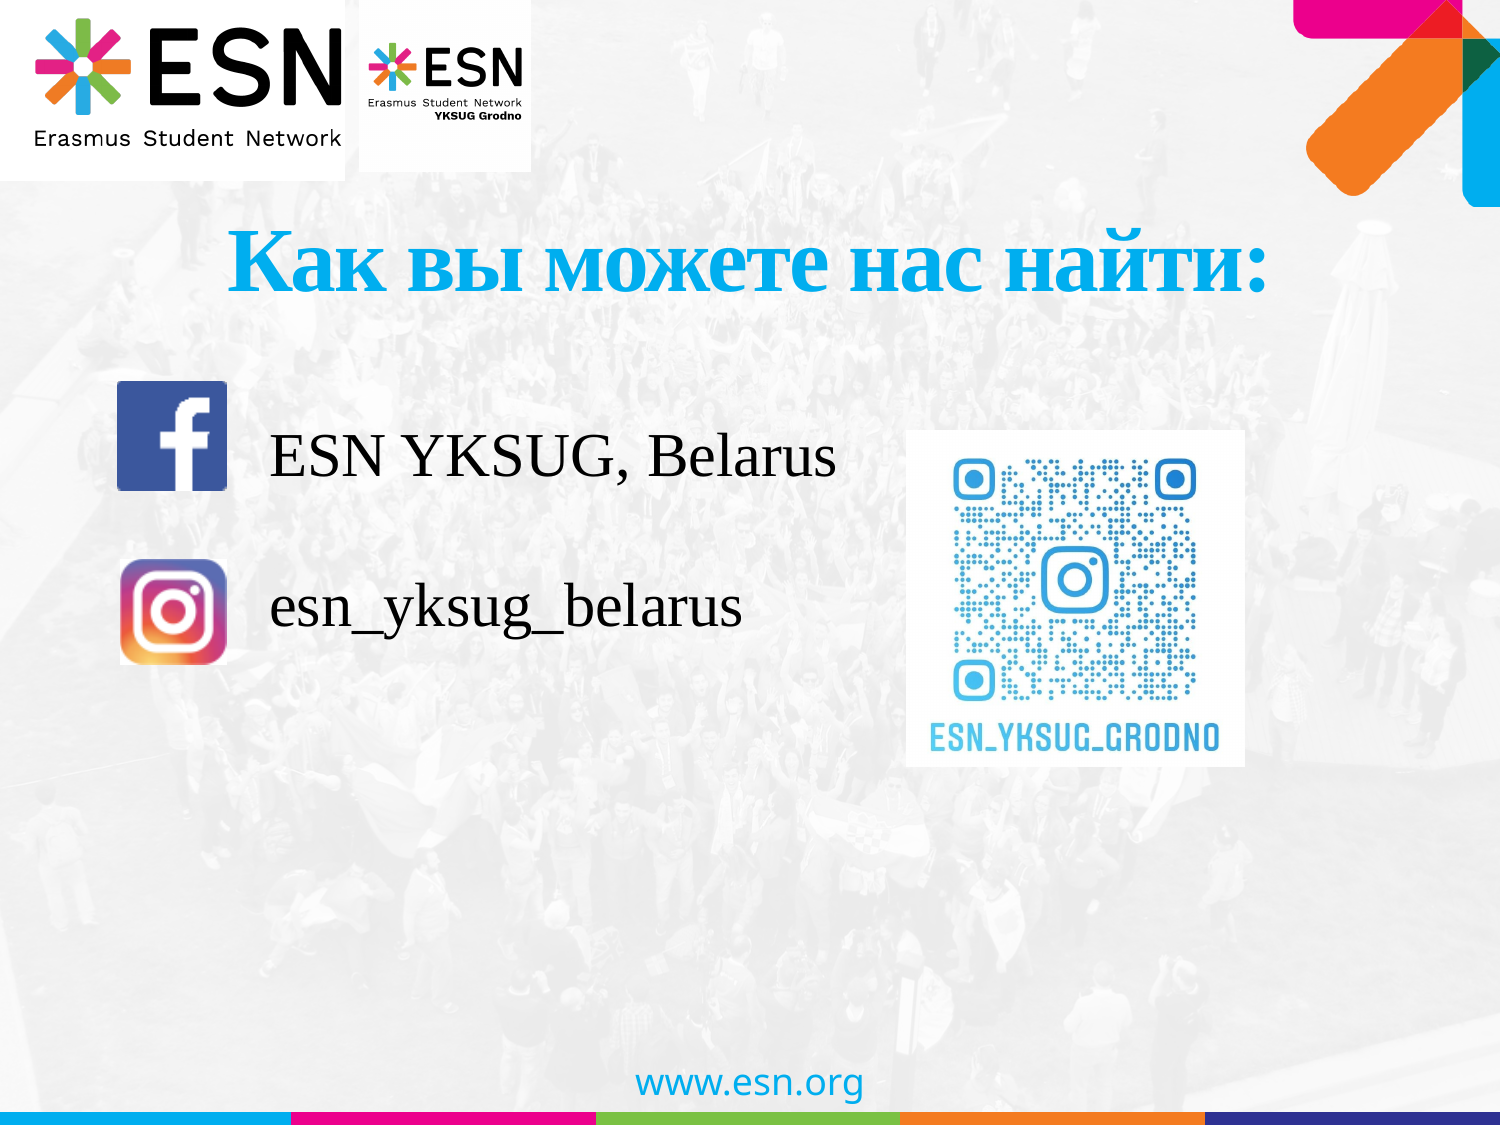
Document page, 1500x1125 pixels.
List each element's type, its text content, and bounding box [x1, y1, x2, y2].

picture [16, 0, 531, 172]
picture [119, 559, 227, 665]
picture [117, 381, 227, 491]
title Как вы можете нас найти: [103, 202, 1397, 321]
text_box ESN YKSUG, Belarus esn_yksug_belarus [104, 331, 1287, 646]
text_box [0, 0, 345, 181]
picture [906, 430, 1245, 767]
